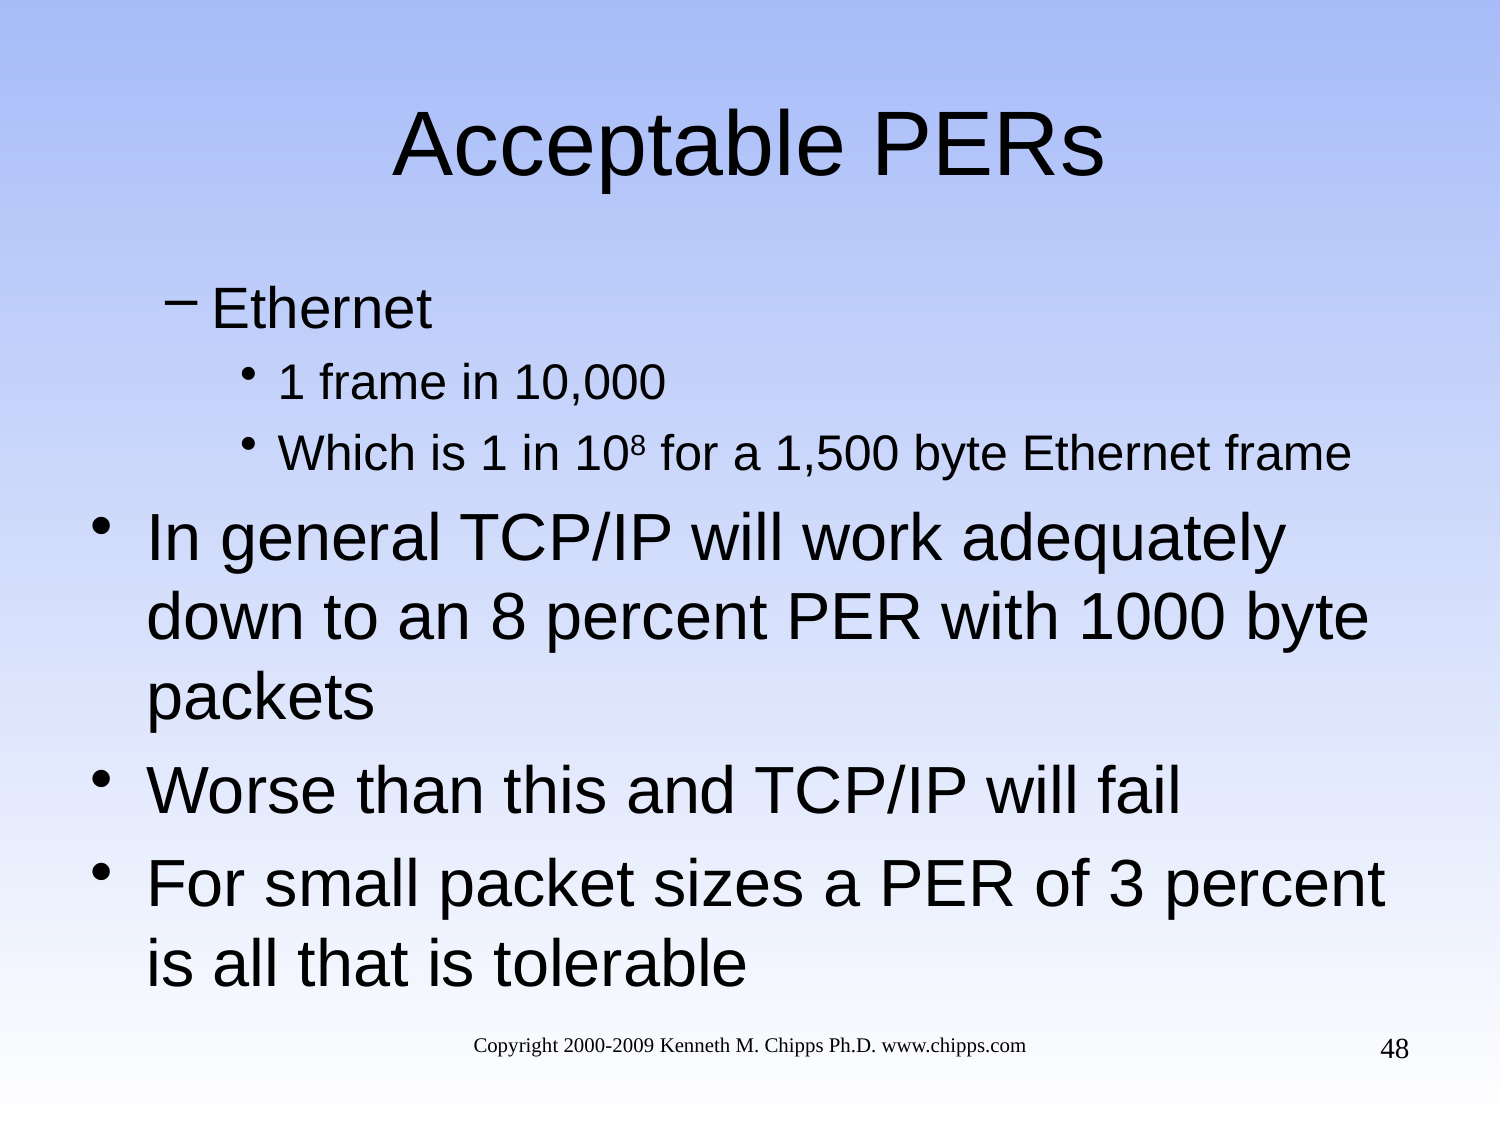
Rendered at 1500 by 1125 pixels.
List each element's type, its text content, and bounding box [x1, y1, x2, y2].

list Ethernet 1 frame in 10,000 Which is 1 in 108 for a 1,500 byte Ethernet frame In general TCP/IP will work adequately down to an 8 percent PER with 1000 byte packets Worse than this and TCP/IP will fail For small packet sizes a PER of 3 percent is all that is tolerable [75, 262, 1425, 1005]
slide_number 48 [1074, 1021, 1426, 1101]
footer Copyright 2000-2009 Kenneth M. Chipps Ph.D. www.chipps.com [449, 1024, 1051, 1103]
title Acceptable PERs [75, 45, 1425, 233]
